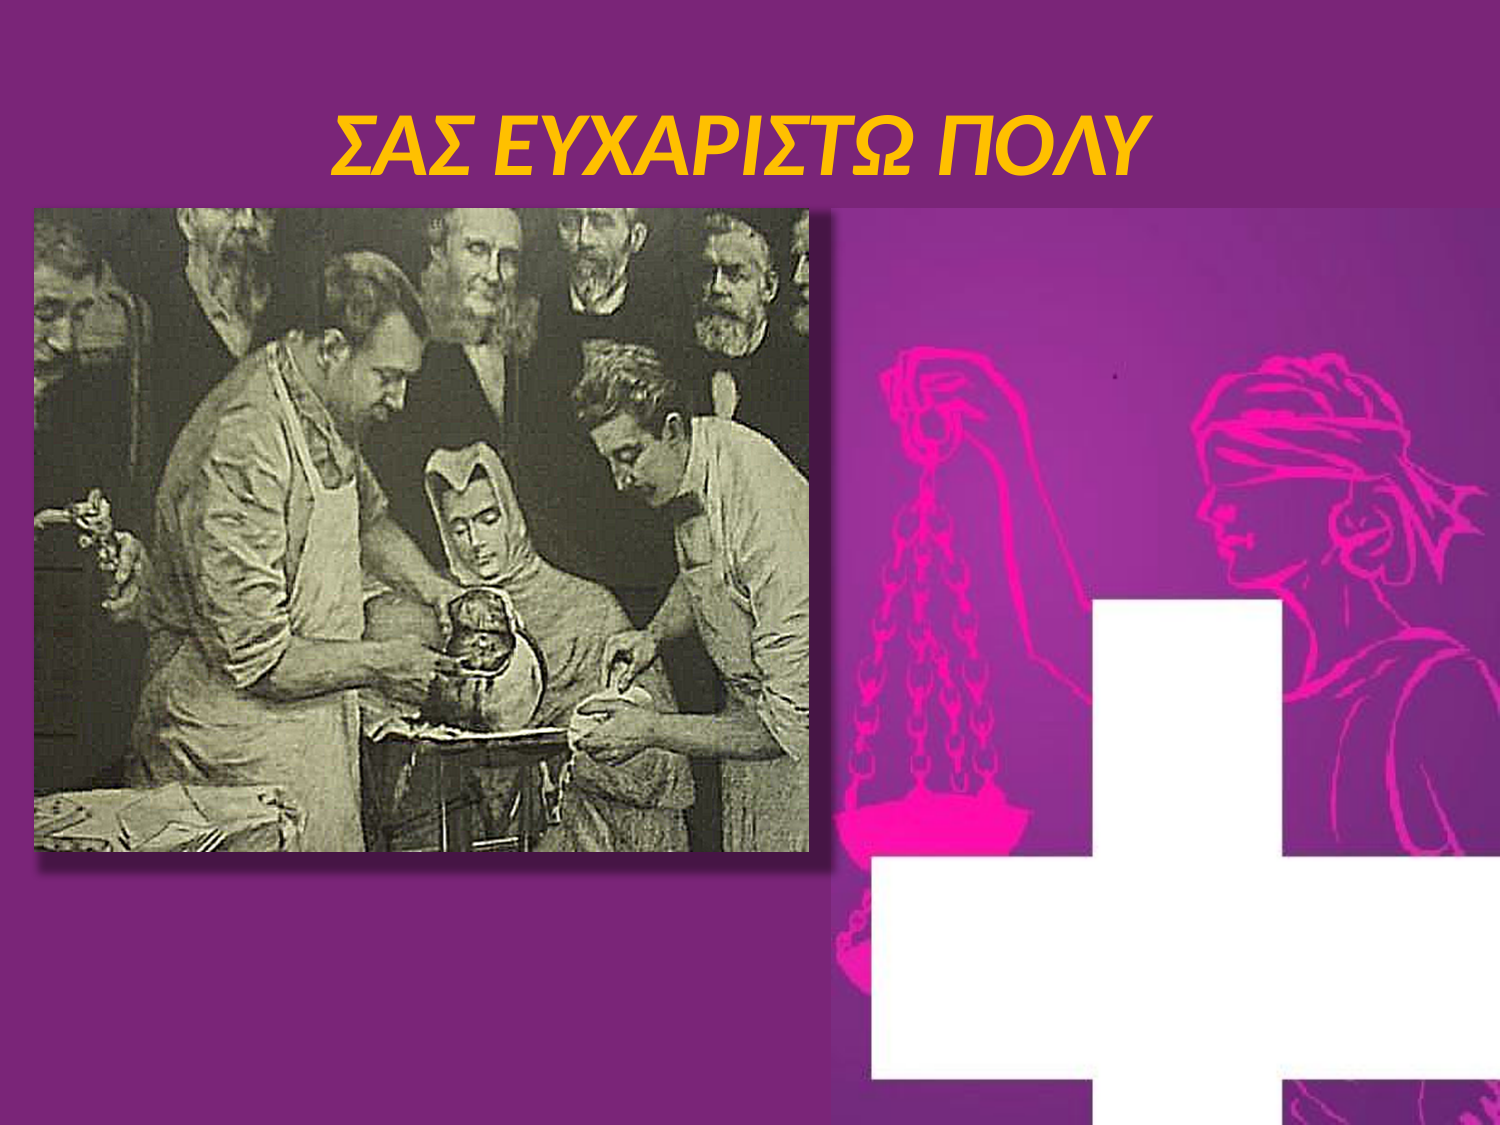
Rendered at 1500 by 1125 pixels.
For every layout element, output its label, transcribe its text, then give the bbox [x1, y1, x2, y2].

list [831, 207, 1500, 1125]
picture [33, 207, 809, 853]
title ΣΑΣ ΕΥΧΑΡΙΣΤΩ ΠΟΛΥ [75, 45, 1425, 206]
